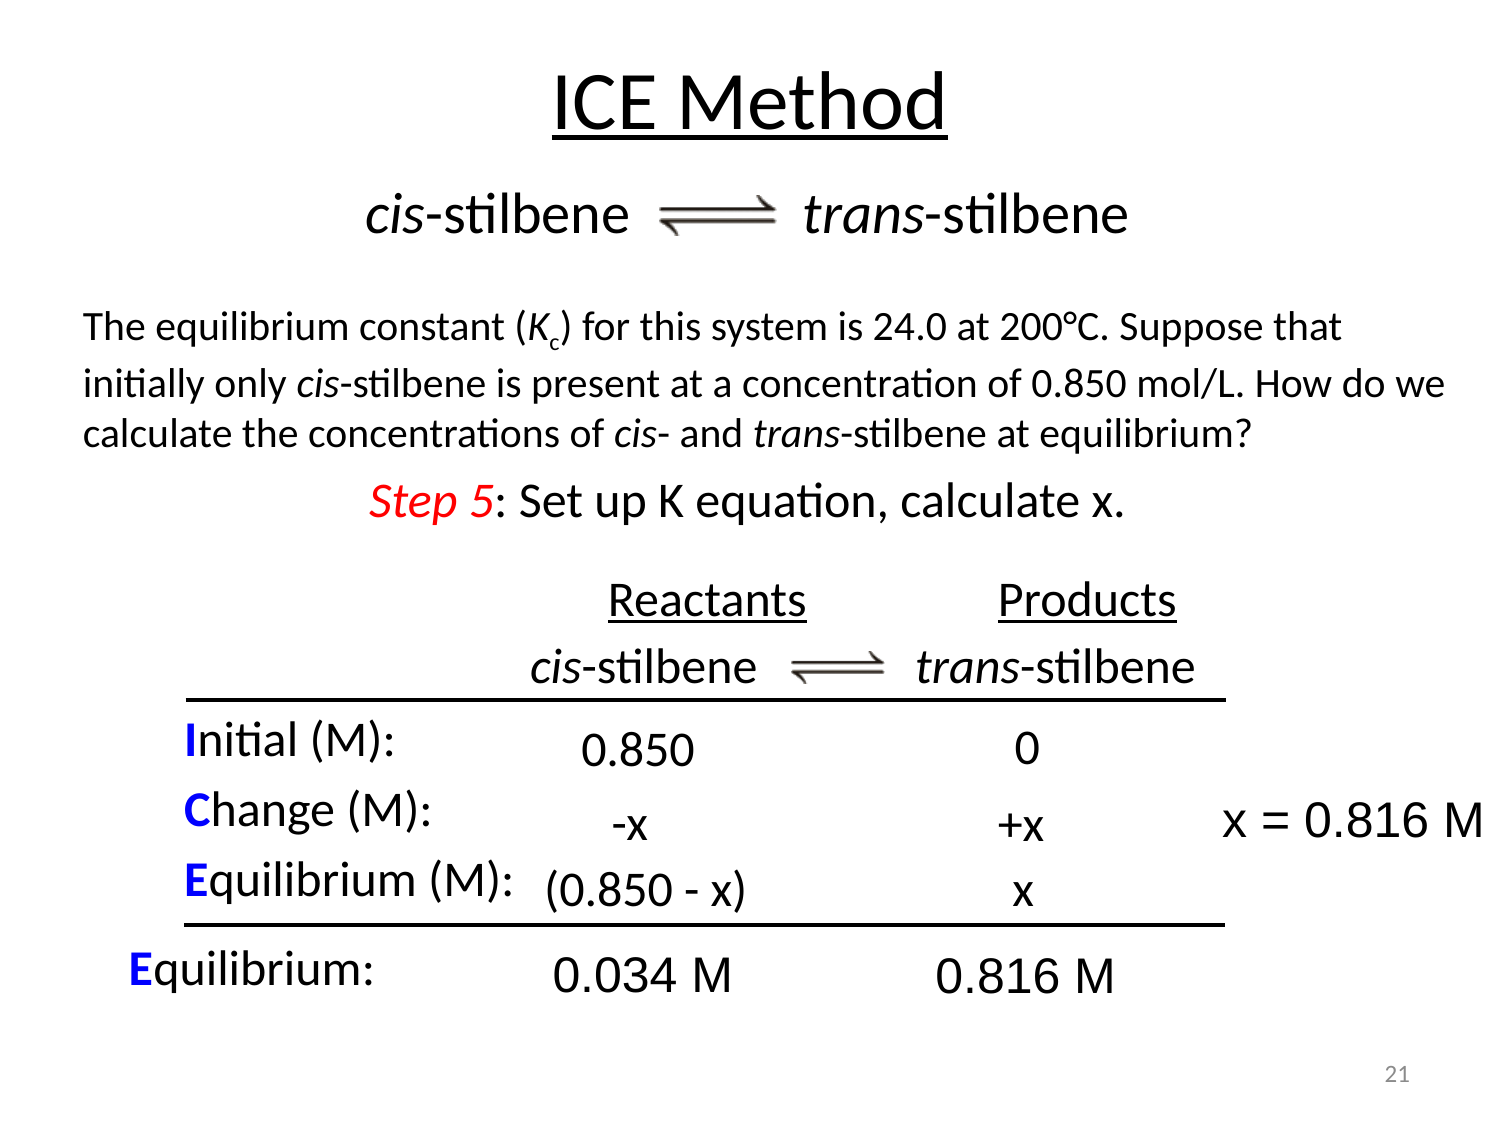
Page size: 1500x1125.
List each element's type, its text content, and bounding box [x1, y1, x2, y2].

text_box 0.816 M [879, 935, 1172, 1011]
text_box 0.850 [540, 709, 736, 784]
text_box The equilibrium constant (Kc) for this system is 24.0 at 200°C. Suppose that initially only cis-stilbene is present at a concentration of 0.850 mol/L. How do we calculate the concentrations of cis- and trans-stilbene at equilibrium? [68, 291, 1469, 463]
text_box Equilibrium: [114, 927, 503, 1003]
text_box +x [923, 784, 1119, 849]
text_box (0.850 - x) [513, 849, 779, 923]
list Step 5: Set up K equation, calculate x. [328, 460, 1167, 555]
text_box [340, 167, 1155, 254]
text_box -x [532, 782, 728, 849]
text_box x = 0.816 M [1176, 779, 1500, 855]
text_box 0.034 M [523, 934, 762, 1010]
text_box 0 [929, 709, 1125, 782]
text_box x [890, 849, 1156, 923]
slide_number 21 [1074, 1042, 1425, 1103]
title ICE Method [75, 2, 1425, 190]
picture [789, 651, 885, 684]
text_box cis-stilbene trans-stilbene [515, 626, 1211, 698]
text_box Reactants Products Initial (M): Change (M): Equilibrium (M): [169, 558, 1329, 958]
